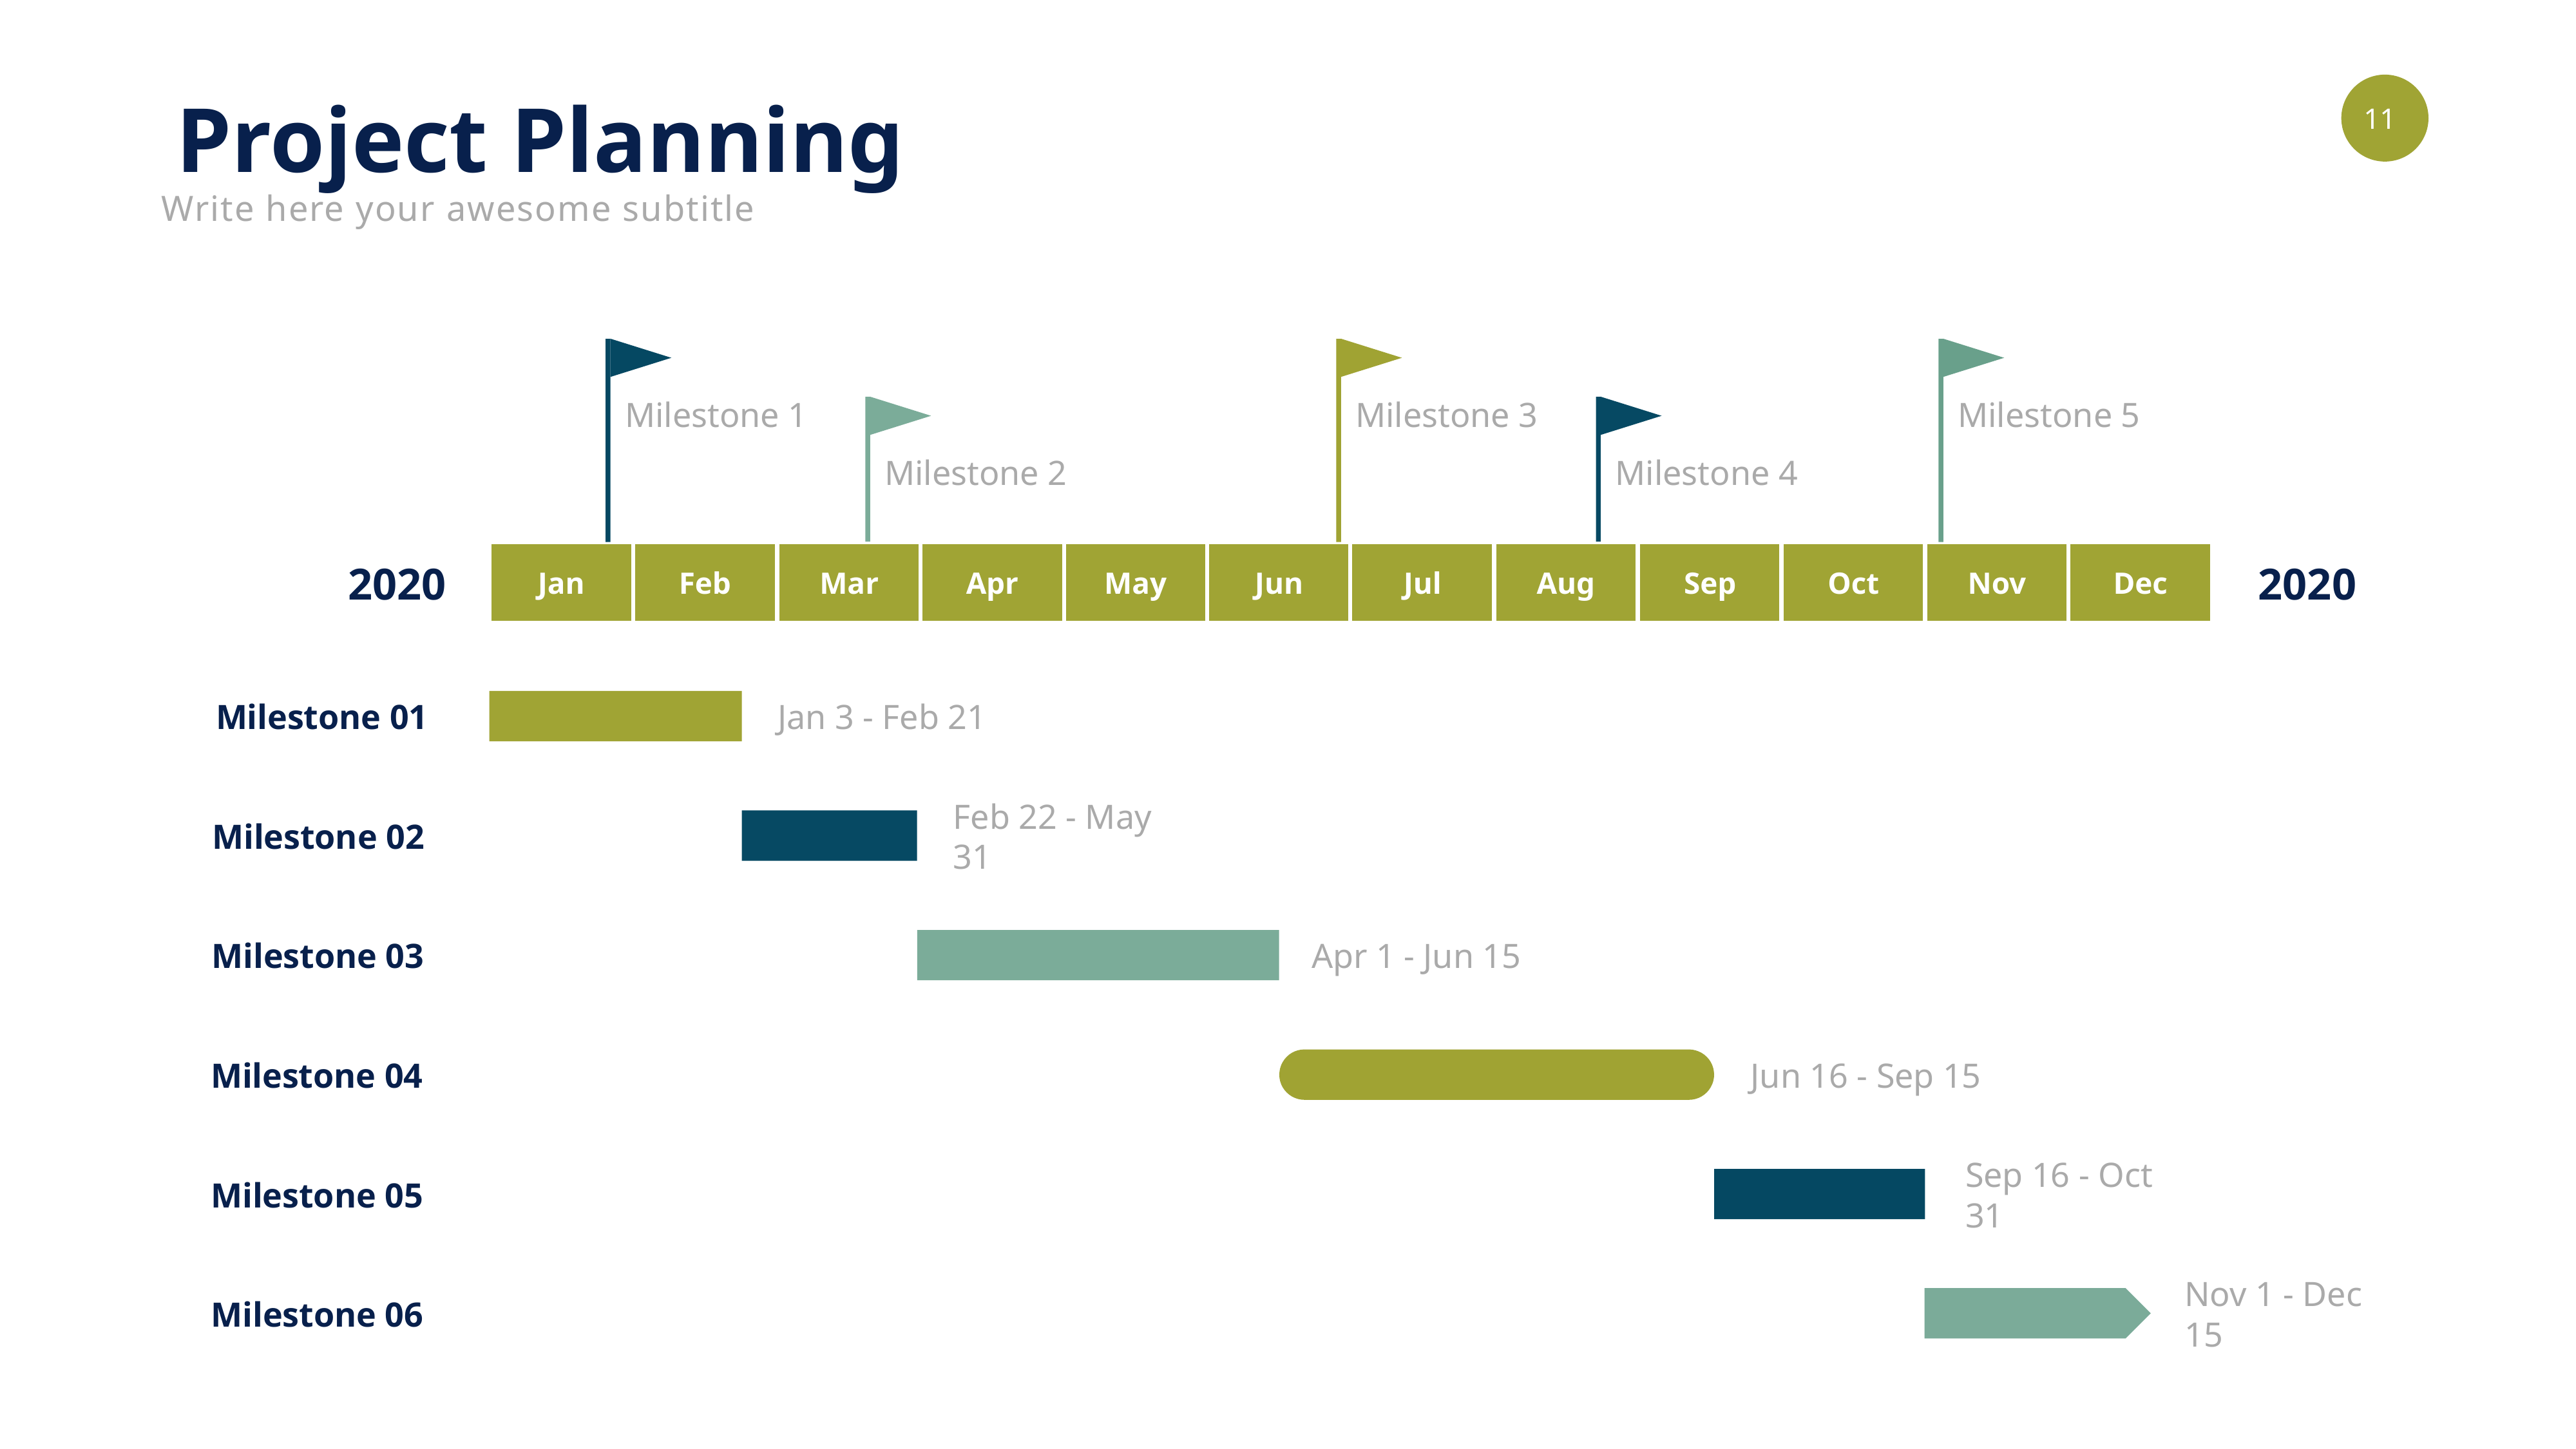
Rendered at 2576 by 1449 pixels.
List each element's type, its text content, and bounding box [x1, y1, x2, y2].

text_box Write here your awesome subtitle [151, 182, 765, 233]
text_box Jun 16 - Sep 15 [1741, 1049, 1992, 1100]
text_box Feb 22 - May 31 [944, 810, 1205, 861]
text_box Milestone 05 [201, 1169, 433, 1219]
text_box [1714, 1169, 1925, 1220]
text_box Mar [810, 560, 888, 605]
text_box [1207, 542, 1350, 623]
text_box [605, 338, 611, 543]
text_box [1924, 1288, 2151, 1339]
text_box [1596, 396, 1601, 542]
text_box [920, 542, 1064, 623]
text_box Feb [669, 560, 741, 605]
text_box [869, 395, 933, 436]
text_box Sep 16 - Oct 31 [1955, 1169, 2207, 1220]
text_box [609, 337, 674, 378]
text_box [1637, 542, 1780, 623]
text_box [489, 542, 633, 623]
text_box [741, 810, 917, 861]
text_box Jan 3 - Feb 21 [768, 690, 1000, 742]
text_box Jan [528, 560, 595, 605]
text_box Milestone 04 [201, 1050, 433, 1100]
text_box [1350, 542, 1493, 623]
text_box Nov 1 - Dec 15 [2175, 1268, 2416, 1359]
text_box Milestone 03 [202, 930, 434, 980]
text_box [1340, 337, 1404, 378]
text_box [1064, 542, 1207, 623]
text_box [1780, 542, 1925, 623]
text_box Milestone 06 [201, 1289, 434, 1339]
text_box Project Planning [166, 51, 915, 195]
text_box Sep [1674, 560, 1746, 605]
text_box Oct [1818, 560, 1889, 605]
text_box Milestone 02 [202, 810, 434, 861]
text_box 2020 [338, 552, 456, 613]
text_box [489, 690, 742, 742]
text_box Milestone 5 [1948, 388, 2150, 439]
text_box [2068, 542, 2213, 623]
text_box [633, 542, 777, 623]
text_box Milestone 3 [1346, 388, 1548, 439]
text_box Milestone 1 [615, 388, 817, 439]
text_box May [1094, 560, 1176, 605]
text_box [1925, 542, 2068, 623]
text_box [1599, 395, 1664, 436]
text_box Apr [956, 560, 1028, 605]
text_box [1335, 338, 1342, 543]
text_box Apr 1 - Jun 15 [1301, 930, 1534, 981]
text_box Jun [1245, 560, 1313, 605]
text_box Nov [1958, 560, 2036, 605]
text_box Jul [1393, 560, 1451, 605]
text_box [777, 542, 920, 623]
text_box [917, 930, 1279, 981]
text_box [1938, 338, 1944, 543]
text_box [1942, 337, 2007, 378]
text_box Milestone 2 [875, 446, 1077, 497]
text_box Milestone 01 [206, 691, 438, 741]
text_box [1279, 1049, 1715, 1100]
text_box Milestone 4 [1605, 446, 1808, 497]
text_box 2020 [2248, 552, 2367, 613]
text_box Dec [2103, 560, 2177, 605]
text_box [1493, 542, 1637, 623]
text_box Aug [1527, 560, 1605, 605]
text_box [864, 396, 871, 542]
